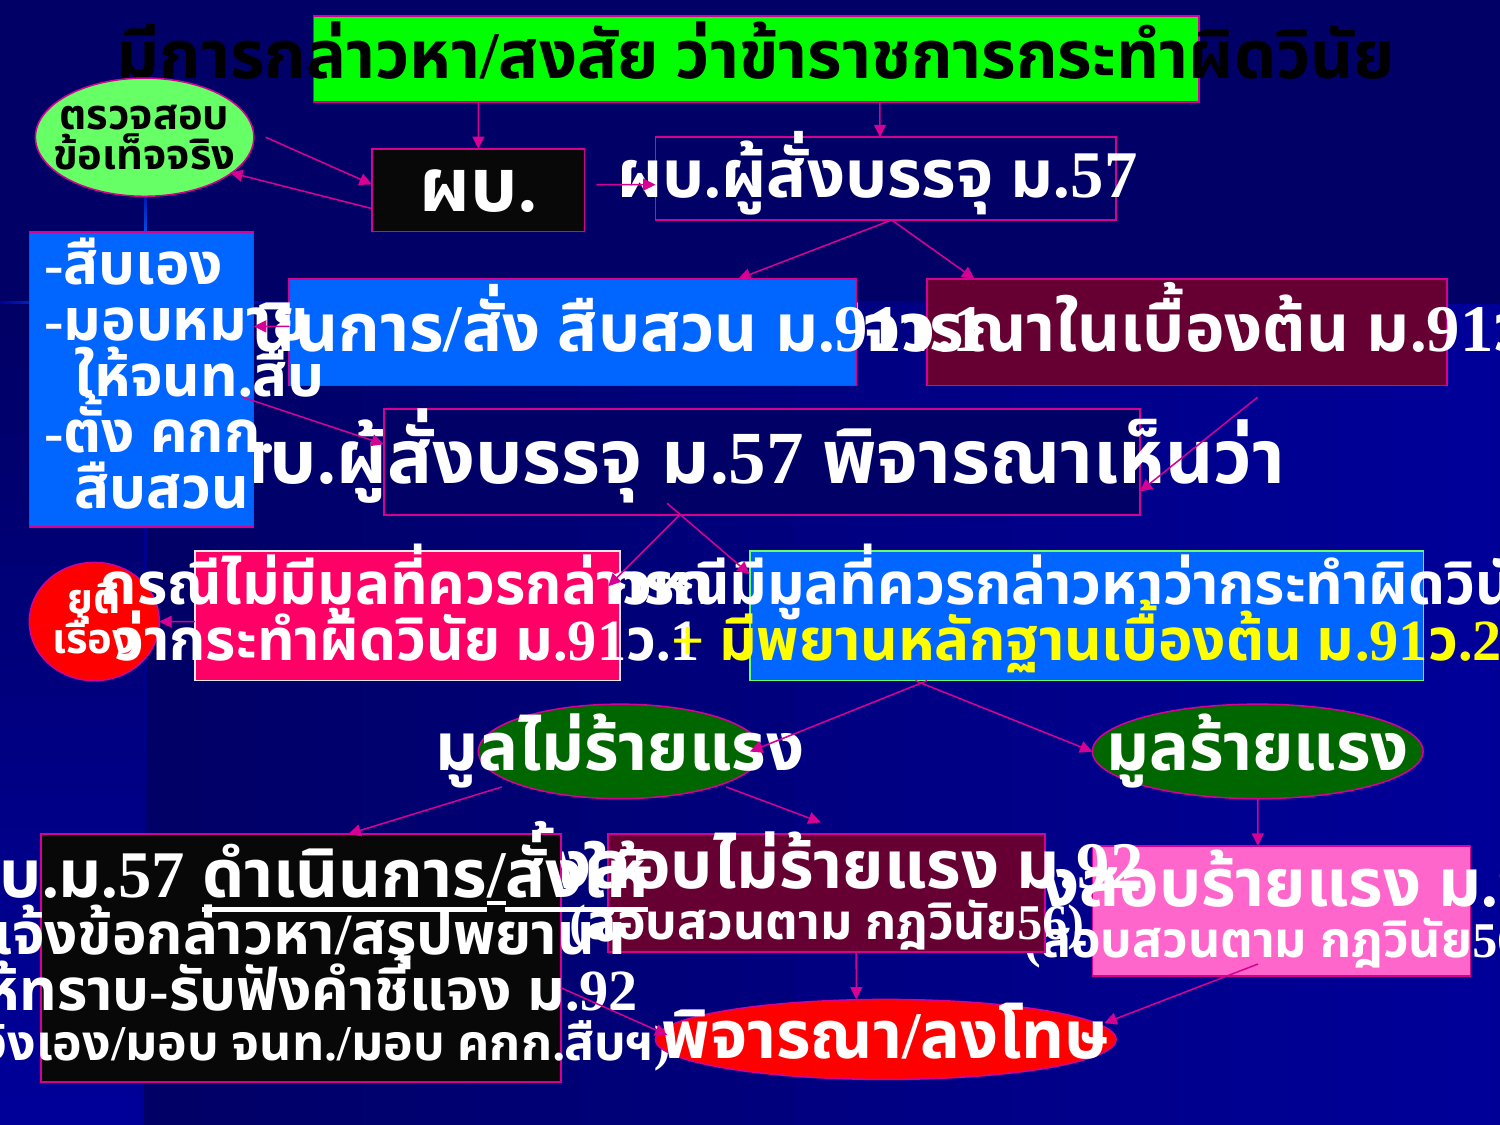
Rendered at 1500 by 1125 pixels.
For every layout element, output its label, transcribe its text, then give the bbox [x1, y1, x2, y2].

text_box [596, 178, 656, 191]
text_box [253, 320, 290, 333]
text_box ผบ. [372, 148, 585, 232]
text_box [891, 219, 975, 279]
text_box ยุติ เรื่อง [29, 562, 160, 681]
text_box -สืบเอง -มอบหมาย ให้จนท.สืบ -ตั้ง คกก. สืบสวน [29, 231, 254, 527]
text_box [472, 101, 485, 149]
text_box กรณีมีมูลที่ควรกล่าวหาว่ากระทำผิดวินัย + มีพยานหลักฐานเบื้องต้น ม.91ว.2 [749, 550, 1424, 681]
text_box [738, 220, 891, 281]
text_box [915, 680, 1093, 753]
text_box ตั้งสอบร้ายแรง ม.93 (สอบสวนตาม กฎวินัย56) [1092, 846, 1471, 976]
text_box ตรวจสอบ ข้อเท็จจริง [35, 78, 254, 197]
text_box มูลร้ายแรง [1092, 704, 1424, 799]
text_box พิจารณา/ลงโทษ [655, 999, 1117, 1080]
text_box [242, 396, 384, 447]
text_box [230, 169, 373, 209]
text_box ดำเนินการ/สั่ง สืบสวน ม.91ว.1 [289, 278, 857, 386]
text_box [1139, 397, 1258, 492]
text_box มูลไม่ร้ายแรง [478, 704, 762, 799]
text_box ตั้งสอบไม่ร้ายแรง ม.92 (สอบสวนตาม กฎวินัย56) [608, 834, 1046, 952]
text_box [265, 137, 372, 186]
text_box [726, 786, 821, 824]
text_box [608, 515, 680, 587]
text_box [560, 987, 668, 1036]
text_box [159, 615, 195, 628]
text_box มีการกล่าวหา/สงสัย ว่าข้าราชการกระทำผิดวินัย [313, 16, 1199, 102]
text_box ผบ.ม.57 ดำเนินการ/สั่งให้ แจ้งข้อกล่าวหา/สรุปพยานฯ ให้ทราบ-รับฟังคำชี้แจง ม.92 (แจ้งเอง/มอบ จนท./มอบ คกก.สืบฯ) [41, 834, 561, 1083]
text_box กรณีไม่มีมูลที่ควรกล่าวหา ว่ากระทำผิดวินัย ม.91ว.1 [194, 550, 620, 681]
text_box [1251, 798, 1265, 846]
text_box [1104, 963, 1259, 1025]
text_box [348, 786, 502, 837]
text_box ผบ.ผู้สั่งบรรจุ ม.57 [655, 137, 1117, 220]
text_box [750, 683, 920, 753]
text_box [850, 952, 863, 1000]
text_box พิจารณาในเบื้องต้น ม.91ว.1 [927, 279, 1447, 386]
text_box [873, 101, 887, 138]
text_box [667, 503, 750, 575]
text_box ผบ.ผู้สั่งบรรจุ ม.57 พิจารณาเห็นว่า [383, 408, 1140, 516]
